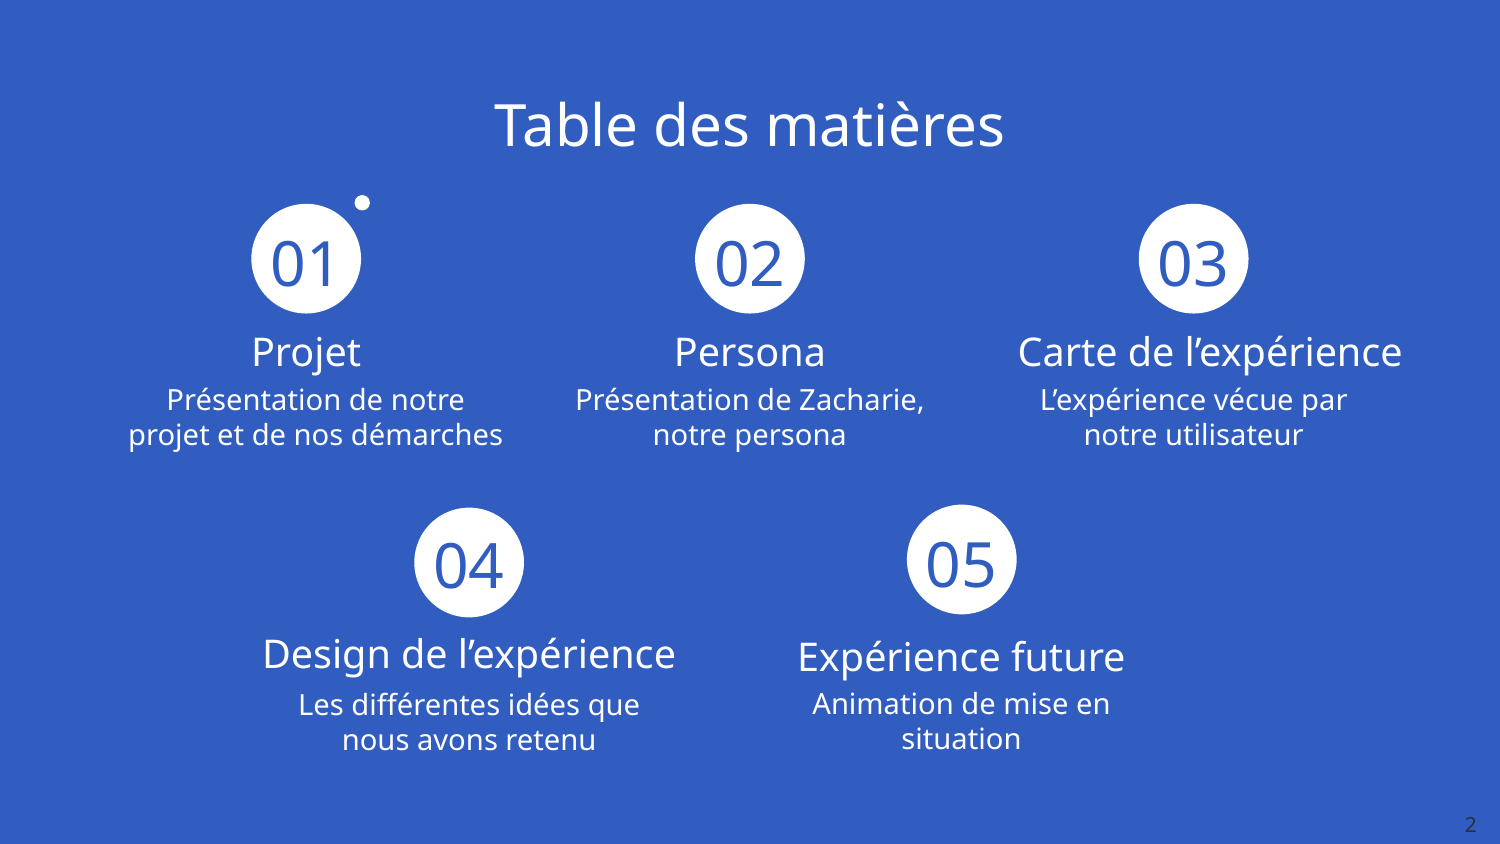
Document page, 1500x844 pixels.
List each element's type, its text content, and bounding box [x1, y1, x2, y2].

text_box [354, 195, 370, 211]
title 05 [906, 504, 1017, 615]
subtitle Présentation de notre projet et de nos démarches [107, 366, 524, 477]
title 01 [251, 203, 362, 314]
text_box 2 [1431, 797, 1500, 844]
subtitle Persona [551, 311, 949, 381]
title 03 [1138, 203, 1249, 314]
subtitle Présentation de Zacharie, notre persona [551, 381, 949, 477]
title 04 [414, 505, 524, 616]
title Table des matières [51, 72, 1449, 167]
title 02 [695, 203, 805, 314]
subtitle L’expérience vécue par notre utilisateur [995, 381, 1393, 477]
subtitle Les différentes idées que nous avons retenu [270, 684, 668, 781]
subtitle Expérience future [762, 616, 1161, 686]
subtitle Carte de l’expérience [990, 311, 1431, 381]
subtitle Animation de mise en situation [762, 686, 1161, 780]
subtitle Projet [107, 311, 505, 381]
subtitle Design de l’expérience [236, 614, 702, 684]
